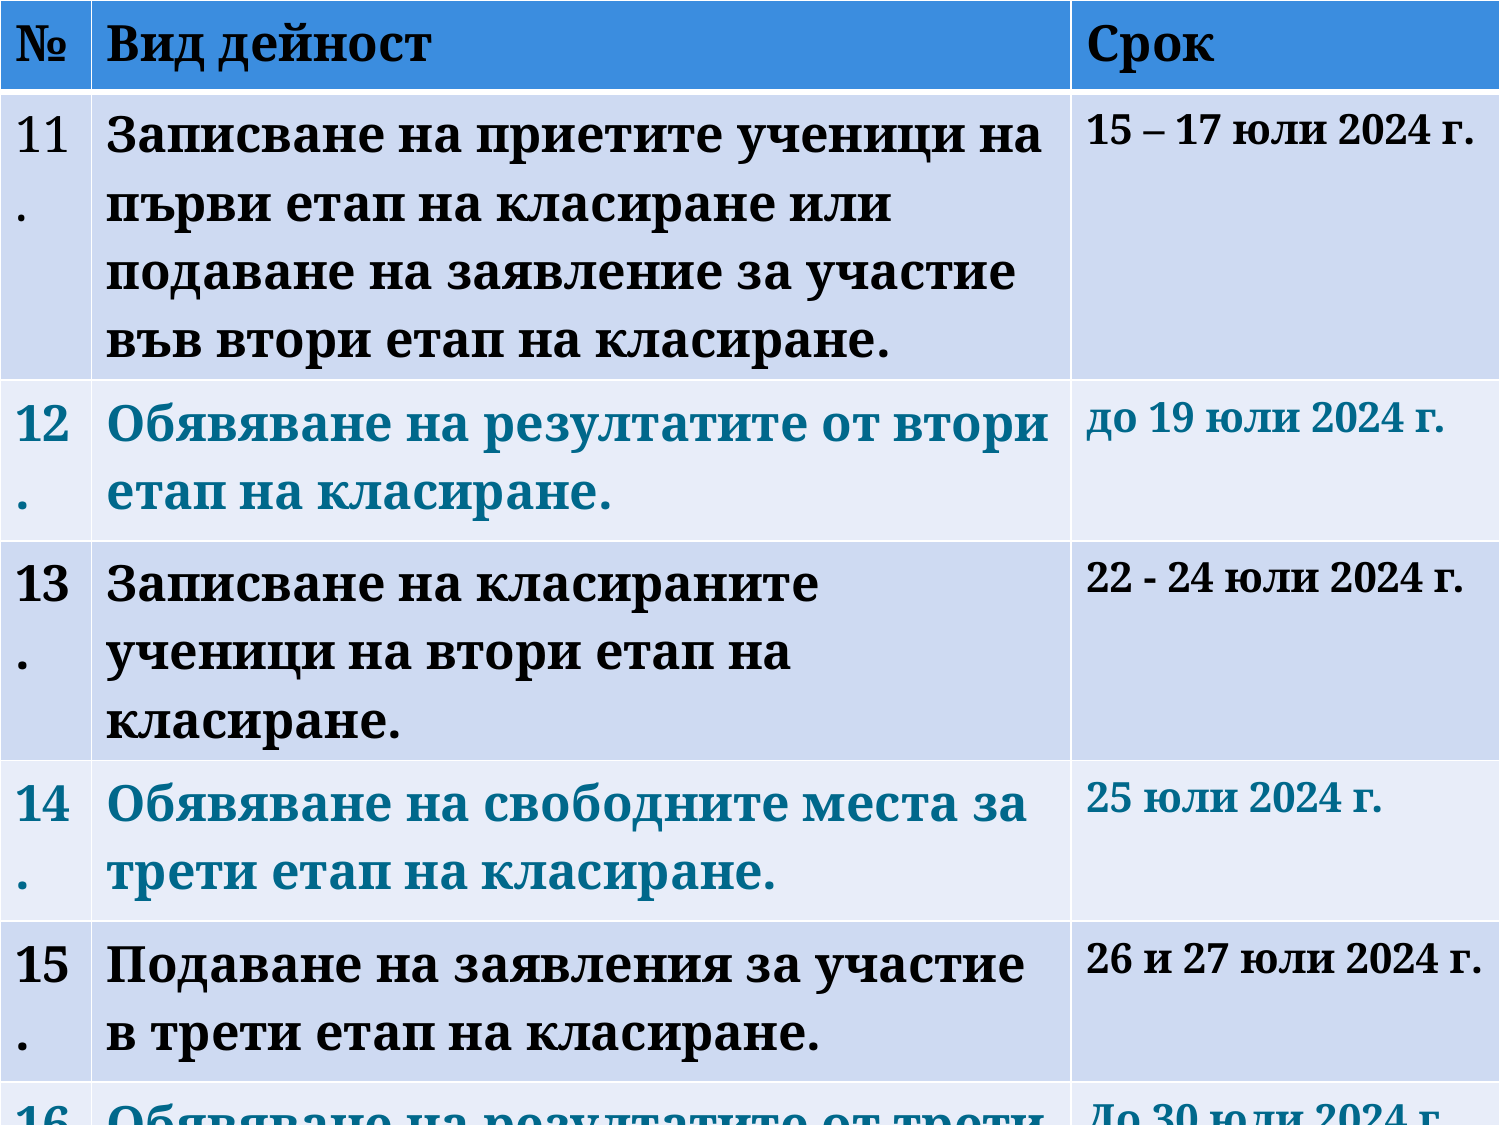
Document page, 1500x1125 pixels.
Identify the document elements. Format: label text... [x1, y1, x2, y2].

table_header Срок [1072, 1, 1499, 89]
table_cell 11. [1, 95, 91, 379]
table_cell 16. [1, 1083, 91, 1125]
table_cell до 19 юли 2024 г. [1072, 381, 1499, 540]
table_cell Обявяване на резултатите от трети етап на класиране. [92, 1083, 1070, 1125]
table_header Вид дейност [92, 1, 1070, 89]
table_cell Обявяване на резултатите от втори етап на класиране. [92, 381, 1070, 540]
table_cell 15. [1, 922, 91, 1081]
table_cell 14. [1, 761, 91, 920]
table_cell 13. [1, 542, 91, 760]
table_cell 15 – 17 юли 2024 г. [1072, 95, 1499, 379]
table_cell 22 - 24 юли 2024 г. [1072, 542, 1499, 760]
table_cell До 30 юли 2024 г. [1072, 1083, 1499, 1125]
table_cell 25 юли 2024 г. [1072, 761, 1499, 920]
table_cell 26 и 27 юли 2024 г. [1072, 922, 1499, 1081]
table_cell Подаване на заявления за участие в трети етап на класиране. [92, 922, 1070, 1081]
table_cell 12. [1, 381, 91, 540]
table_header № [1, 1, 91, 89]
table_cell Записване на приетите ученици на първи етап на класиране или подаване на заявление за участие във втори етап на класиране. [92, 95, 1070, 379]
table_cell Записване на класираните ученици на втори етап на класиране. [92, 542, 1070, 760]
table_cell Обявяване на свободните места за трети етап на класиране. [92, 761, 1070, 920]
